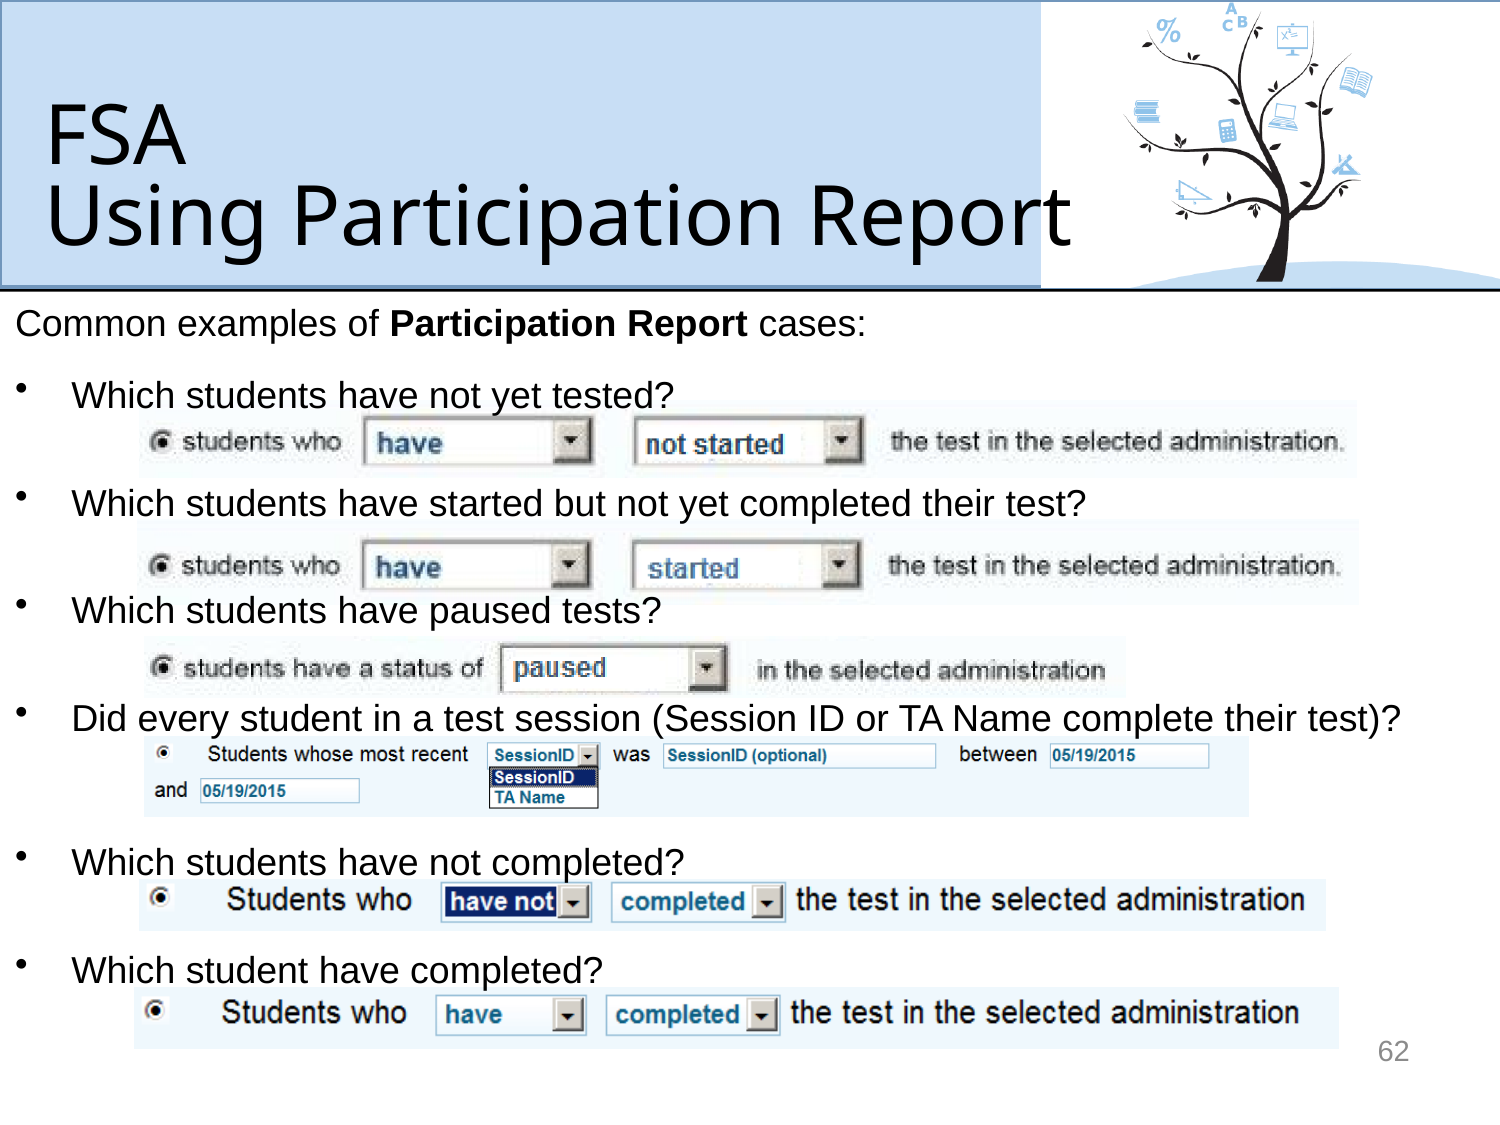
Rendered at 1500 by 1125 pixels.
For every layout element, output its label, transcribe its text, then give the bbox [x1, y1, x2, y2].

picture [138, 400, 1358, 479]
picture [144, 735, 1250, 817]
title FSA Using Participation Report [29, 99, 1468, 263]
picture [144, 636, 1126, 698]
picture [1041, 2, 1500, 288]
picture [139, 879, 1326, 932]
picture [133, 987, 1339, 1049]
list Common examples of Participation Report cases: Which students have not yet tested? Which students have started but not yet completed their test? Which students have paused tests? Did every student in a test session (Session ID or TA Name complete their test)? Which students have not completed? Which student have completed? [0, 299, 1500, 1125]
picture [136, 519, 1360, 605]
